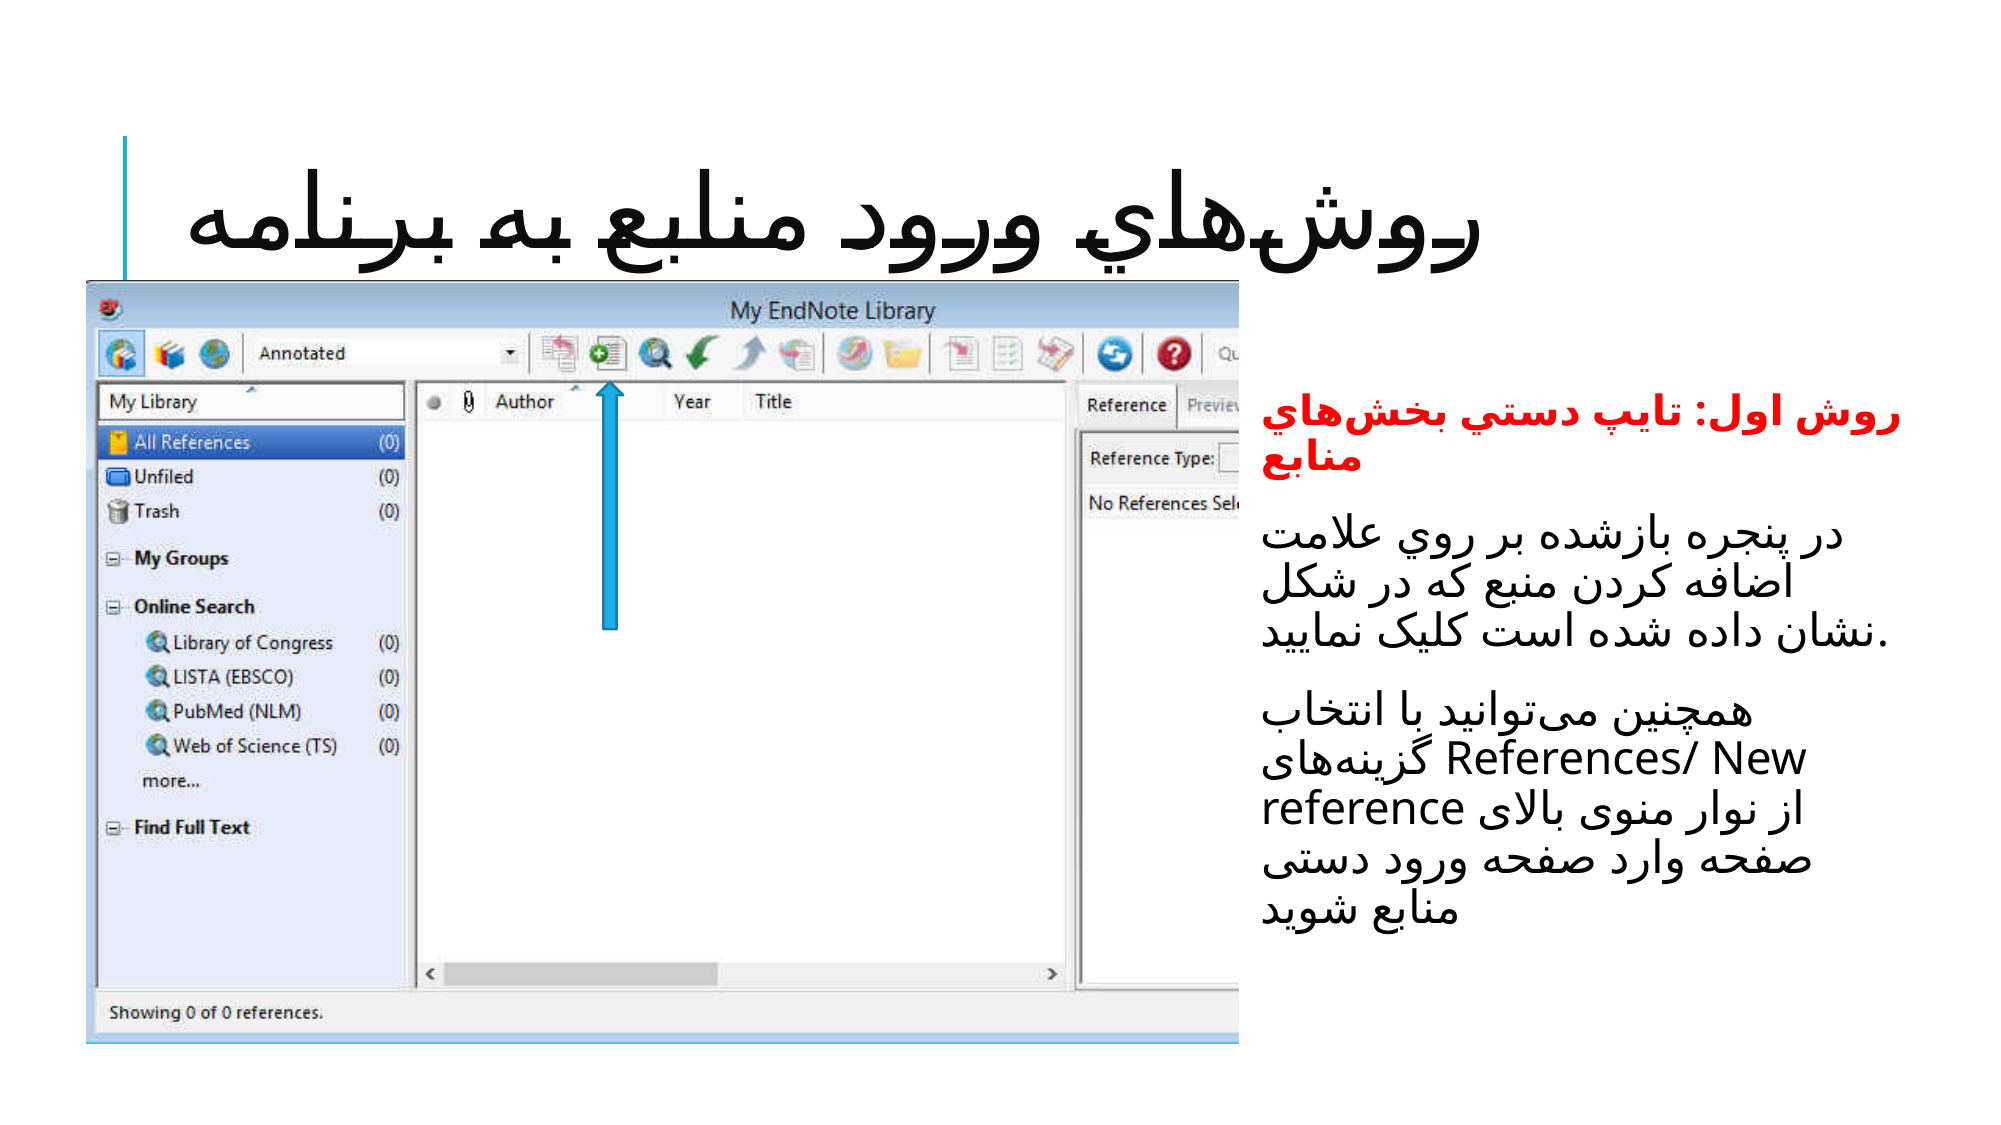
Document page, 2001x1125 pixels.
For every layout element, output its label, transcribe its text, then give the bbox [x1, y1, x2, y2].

picture [86, 280, 1239, 1044]
list روش اول: تايپ دستي بخش‌هاي منابع در پنجره بازشده بر روي علامت اضافه کردن منبع که در شکل نشان داده شده است کليک نماييد. همچنین می‌توانید با انتخاب گزینه‌های References/ New reference از نوار منوی بالای صفحه وارد صفحه ورود دستی منابع شوید [1246, 381, 1917, 943]
title روش‌هاي ورود منابع به برنامه [168, 96, 1763, 342]
